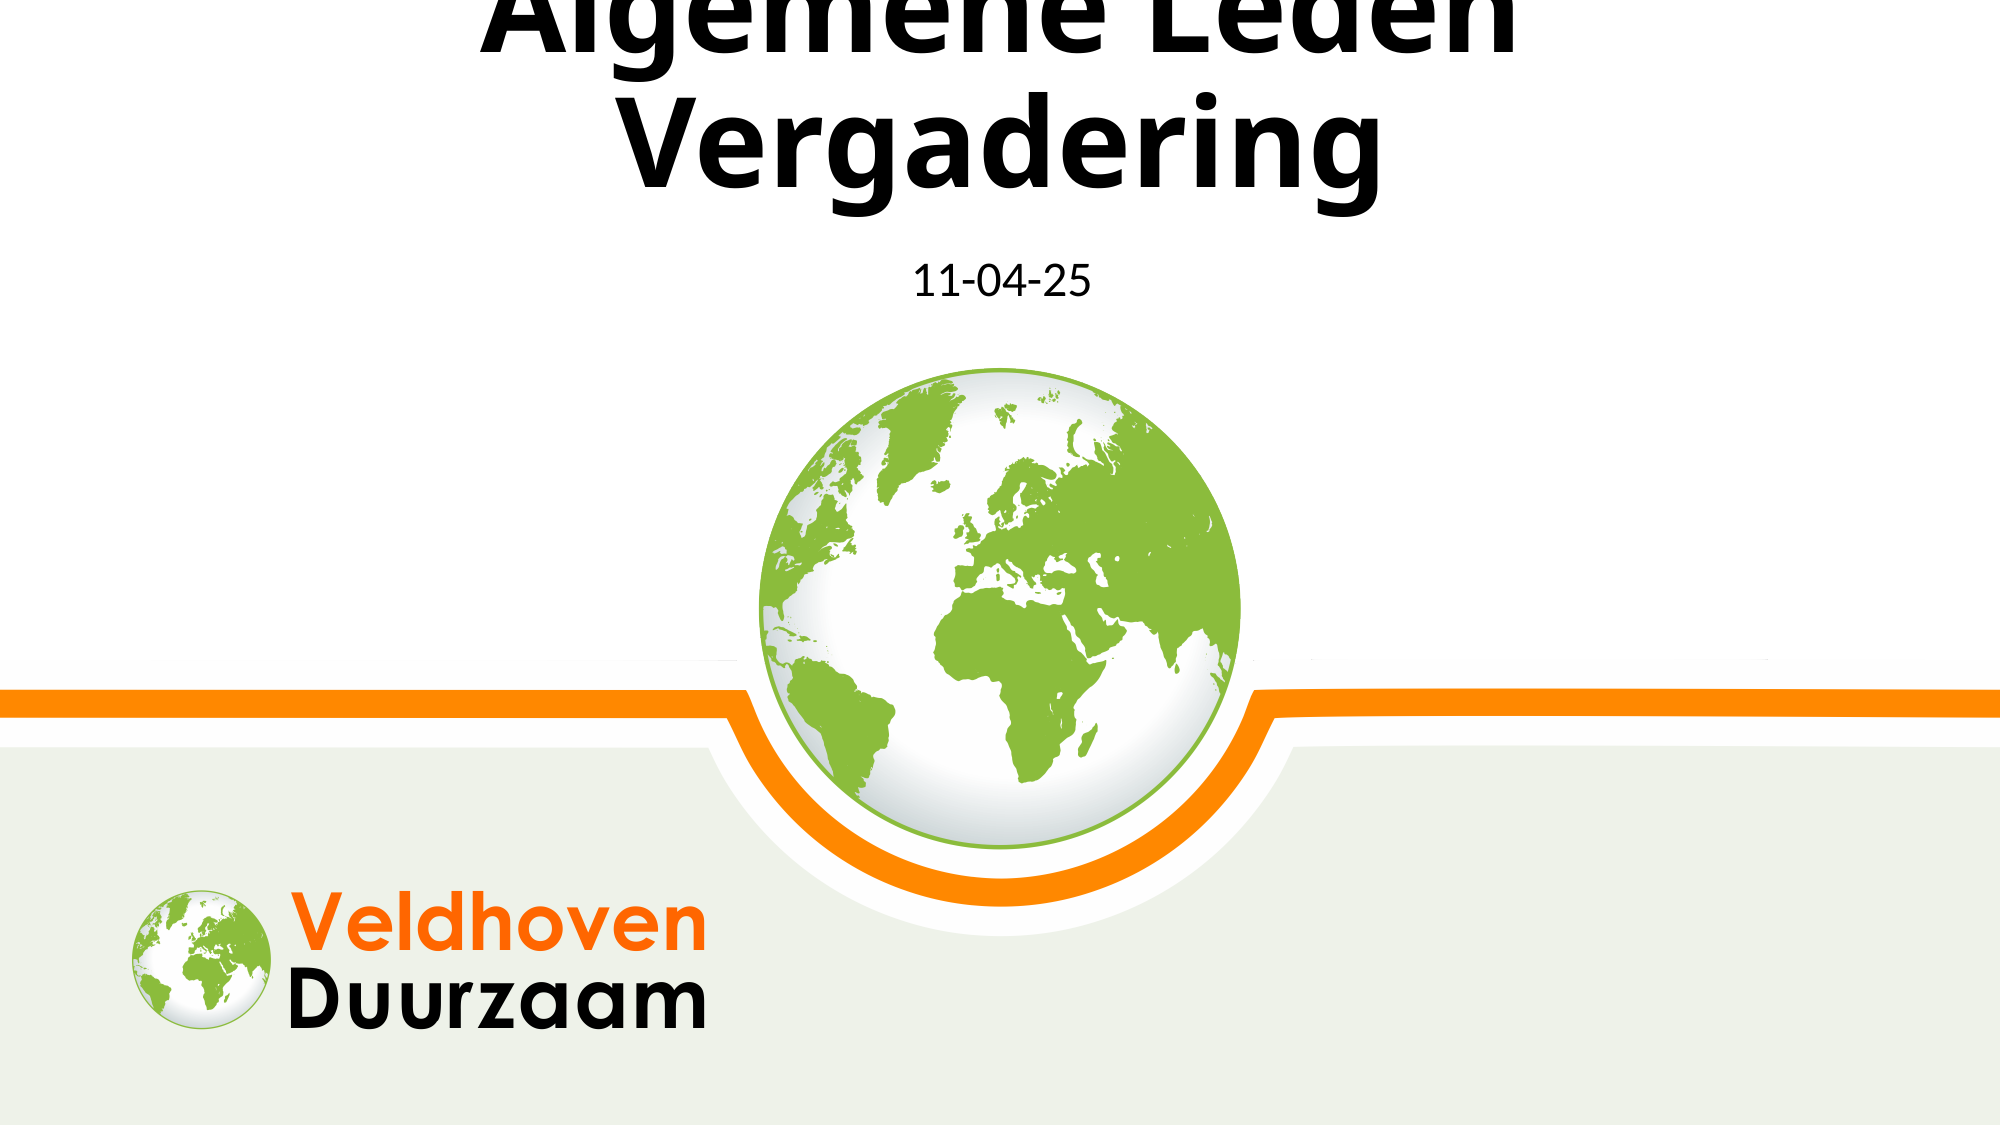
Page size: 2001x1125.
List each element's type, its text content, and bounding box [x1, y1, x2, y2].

title Algemene Leden Vergadering [96, 19, 1908, 222]
picture [0, 367, 2000, 1125]
subtitle 11-04-25 [96, 245, 1908, 517]
